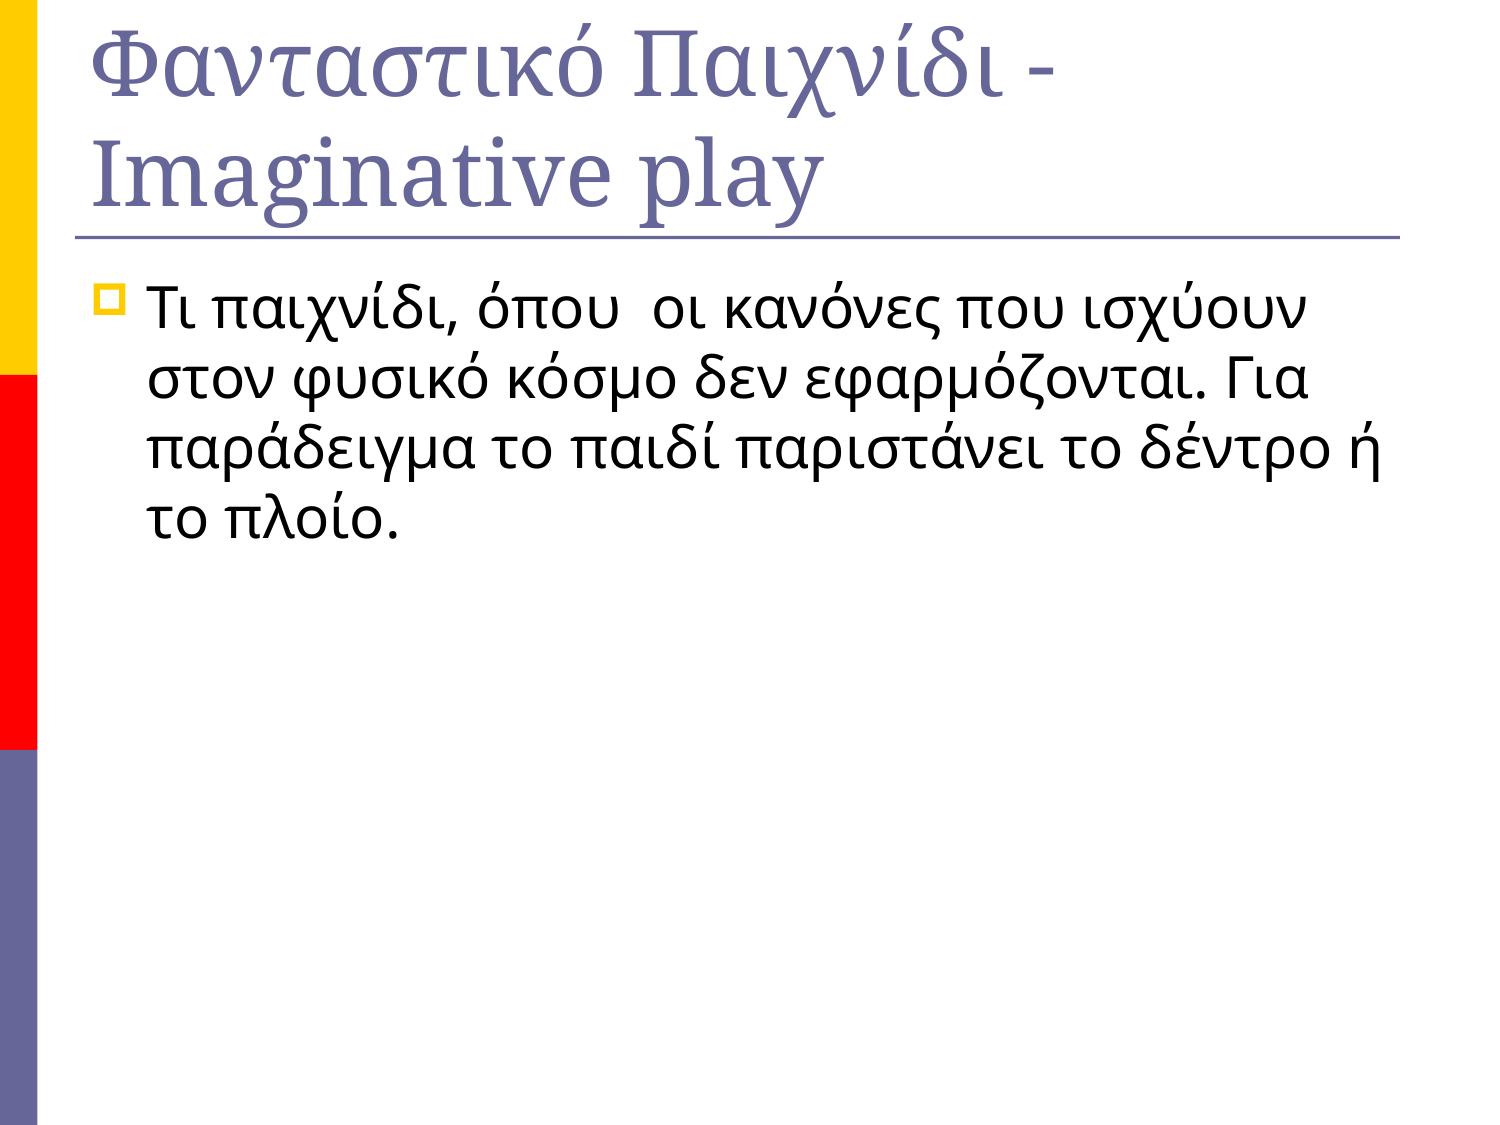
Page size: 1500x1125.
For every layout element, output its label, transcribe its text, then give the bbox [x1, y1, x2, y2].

list Τι παιχνίδι, όπου οι κανόνες που ισχύουν στον φυσικό κόσμο δεν εφαρμόζονται. Για παράδειγμα το παιδί παριστάνει το δέντρο ή το πλοίο. [75, 262, 1425, 1006]
title Φανταστικό Παιχνίδι - Imaginative play [75, 45, 1425, 233]
